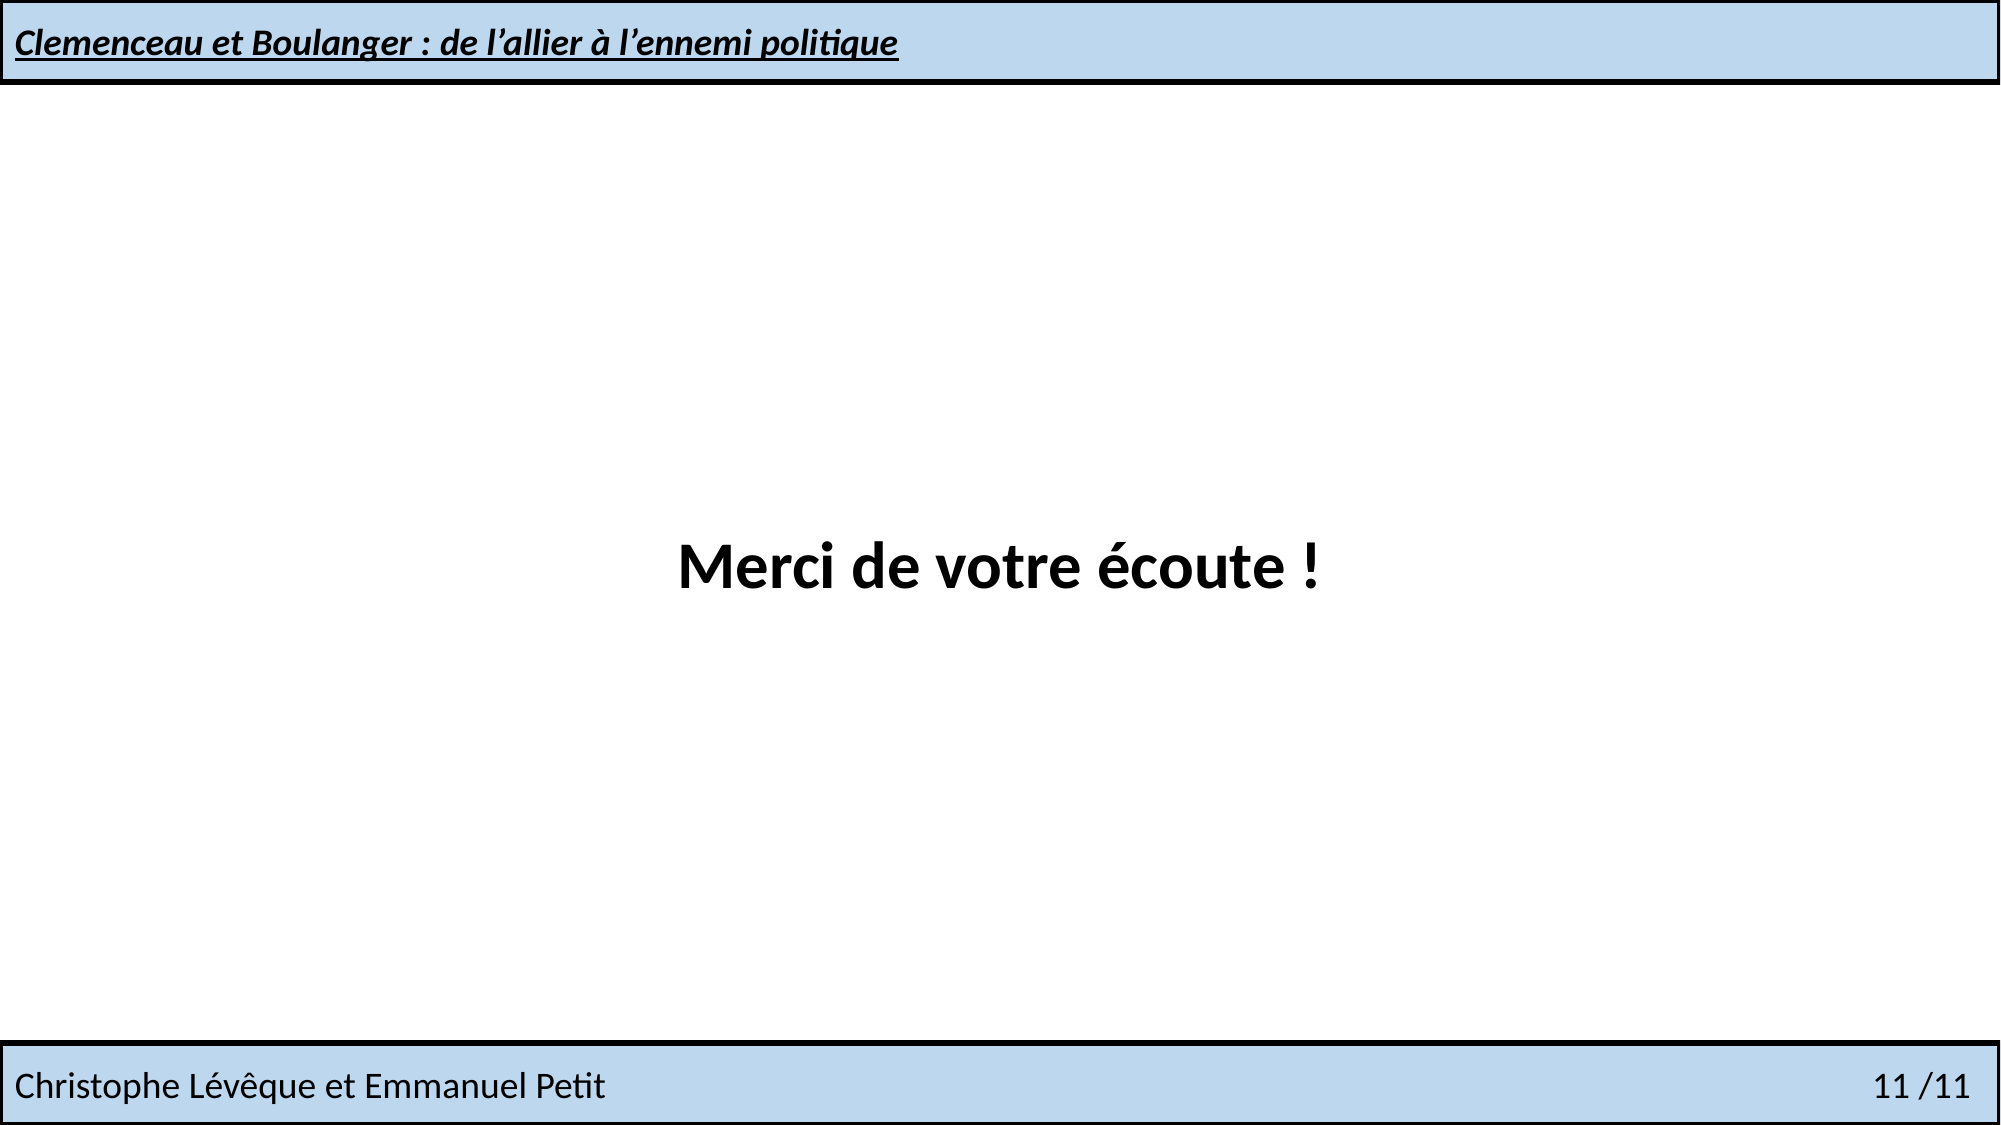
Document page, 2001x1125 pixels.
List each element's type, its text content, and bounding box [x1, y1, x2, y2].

text_box Merci de votre écoute ! [503, 514, 1497, 610]
